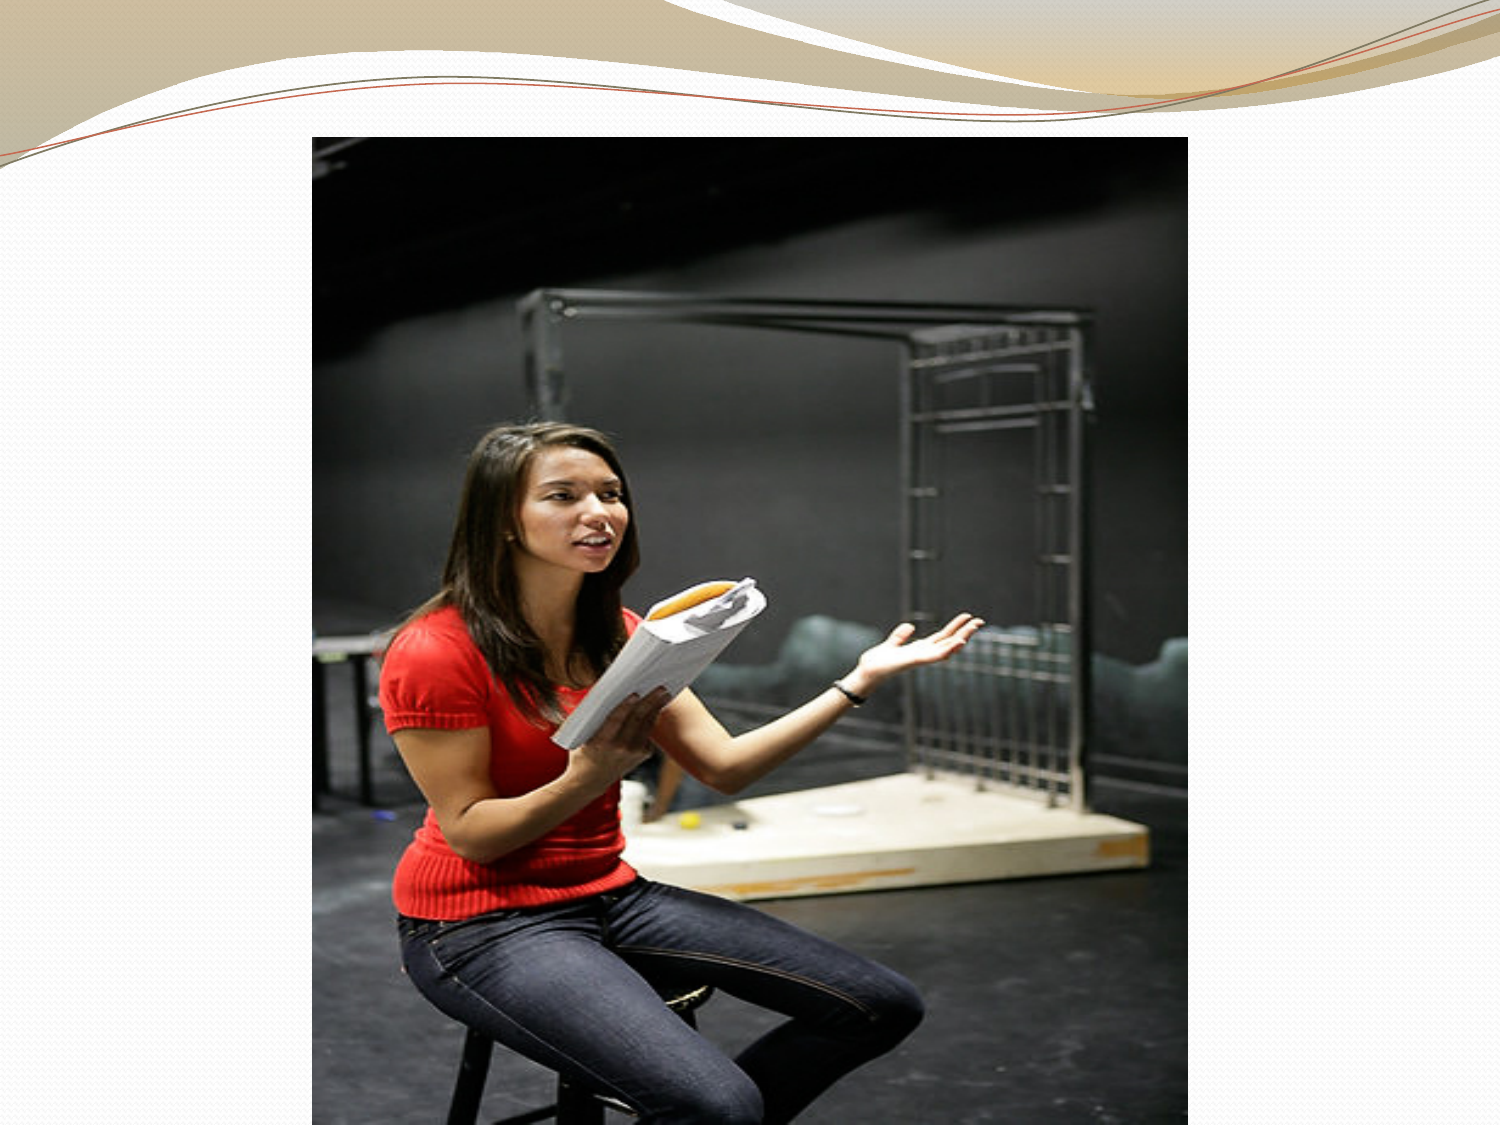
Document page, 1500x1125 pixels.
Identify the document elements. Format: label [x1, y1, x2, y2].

picture [312, 137, 1188, 1125]
